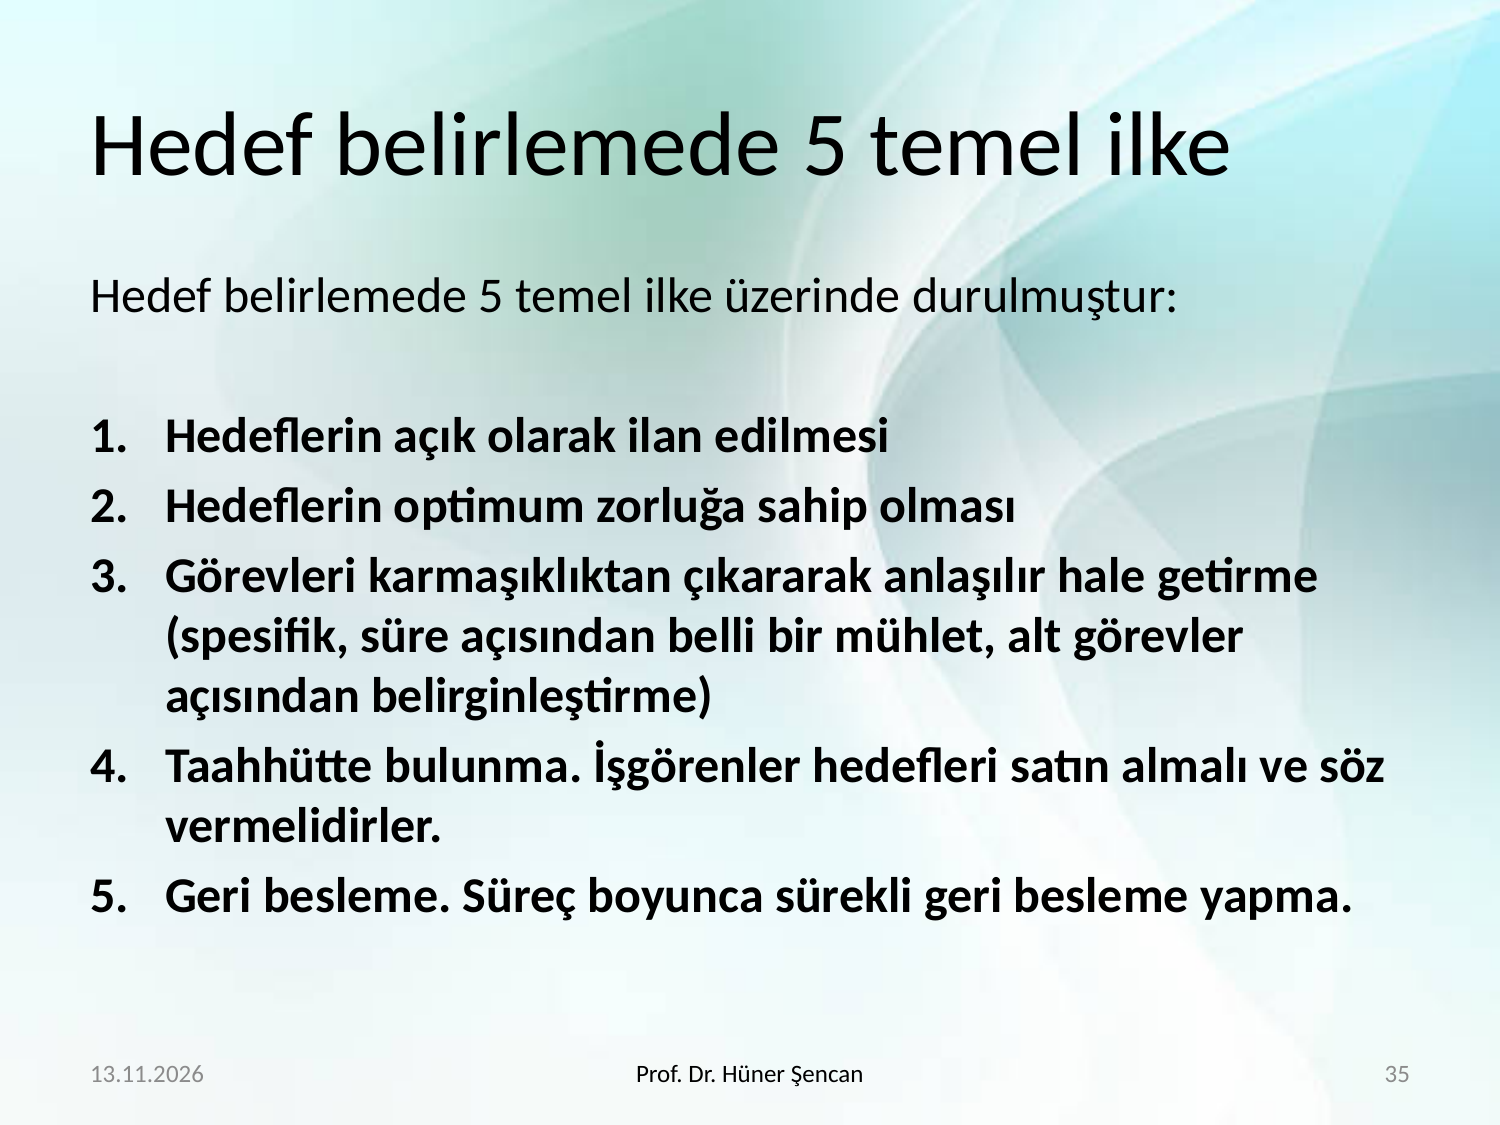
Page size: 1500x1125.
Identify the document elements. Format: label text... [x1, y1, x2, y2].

footer Prof. Dr. Hüner Şencan [512, 1042, 988, 1103]
title Hedef belirlemede 5 temel ilke [75, 45, 1425, 233]
slide_number 35 [1074, 1042, 1425, 1103]
picture [0, 0, 1500, 1125]
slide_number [75, 1042, 425, 1103]
list Hedef belirlemede 5 temel ilke üzerinde durulmuştur: Hedeflerin açık olarak ilan edilmesi Hedeflerin optimum zorluğa sahip olması Görevleri karmaşıklıktan çıkararak anlaşılır hale getirme (spesifik, süre açısından belli bir mühlet, alt görevler açısından belirginleştirme) Taahhütte bulunma. İşgörenler hedefleri satın almalı ve söz vermelidirler. Geri besleme. Süreç boyunca sürekli geri besleme yapma. [75, 255, 1425, 1024]
